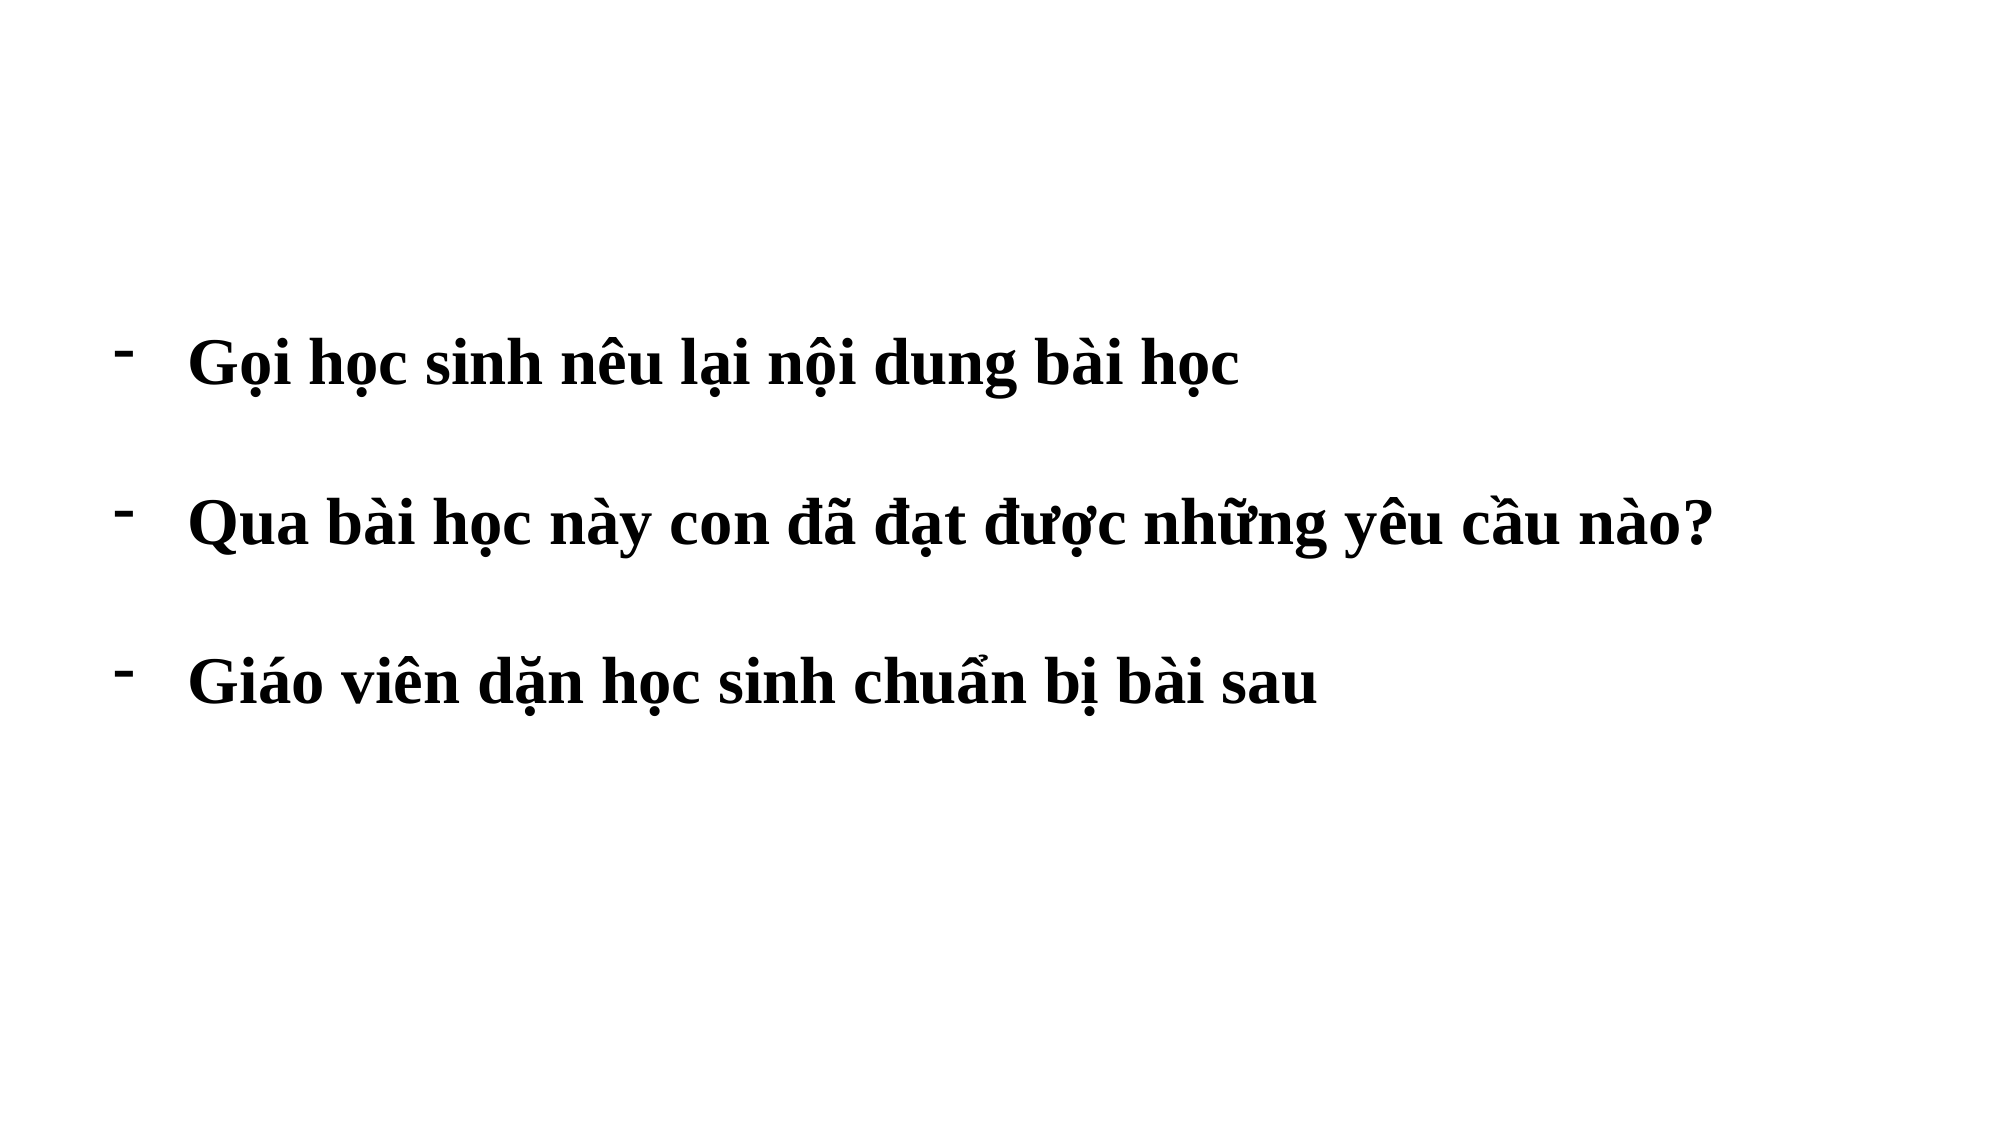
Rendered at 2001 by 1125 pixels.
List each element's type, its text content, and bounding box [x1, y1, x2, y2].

text_box Gọi học sinh nêu lại nội dung bài học Qua bài học này con đã đạt được những yêu cầu nào? Giáo viên dặn học sinh chuẩn bị bài sau [98, 230, 1749, 725]
